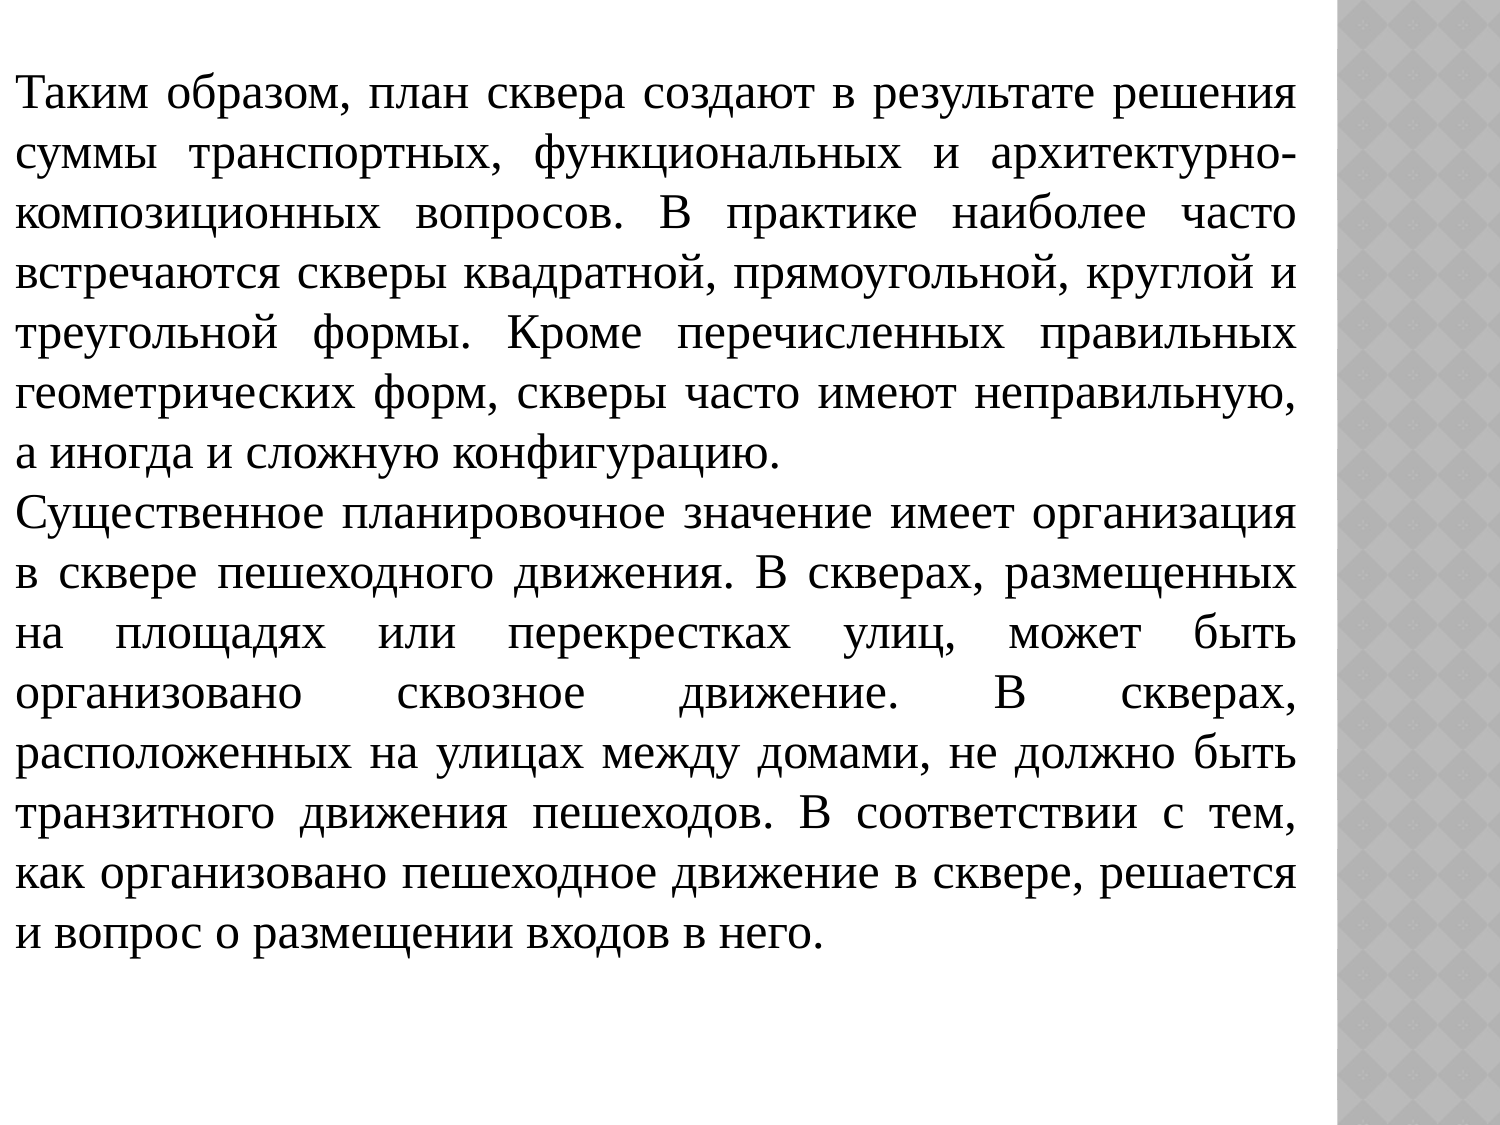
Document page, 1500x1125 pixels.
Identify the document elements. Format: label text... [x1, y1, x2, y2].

text_box Таким образом, план сквера создают в результате решения суммы транспортных, функциональных и архитектурно-композиционных вопросов. В практике наиболее часто встречаются скверы квадратной, прямоугольной, круглой и треугольной формы. Кроме перечисленных правильных геометрических форм, скверы часто имеют неправильную, а иногда и сложную конфигурацию. Существенное планировочное значение имеет организация в сквере пешеходного движения. В скверах, размещенных на площадях или перекрестках улиц, может быть организовано сквозное движение. В скверах, расположенных на улицах между домами, не должно быть транзитного движения пешеходов. В соответствии с тем, как организовано пешеходное движение в сквере, решается и вопрос о размещении входов в него. [0, 51, 1313, 967]
